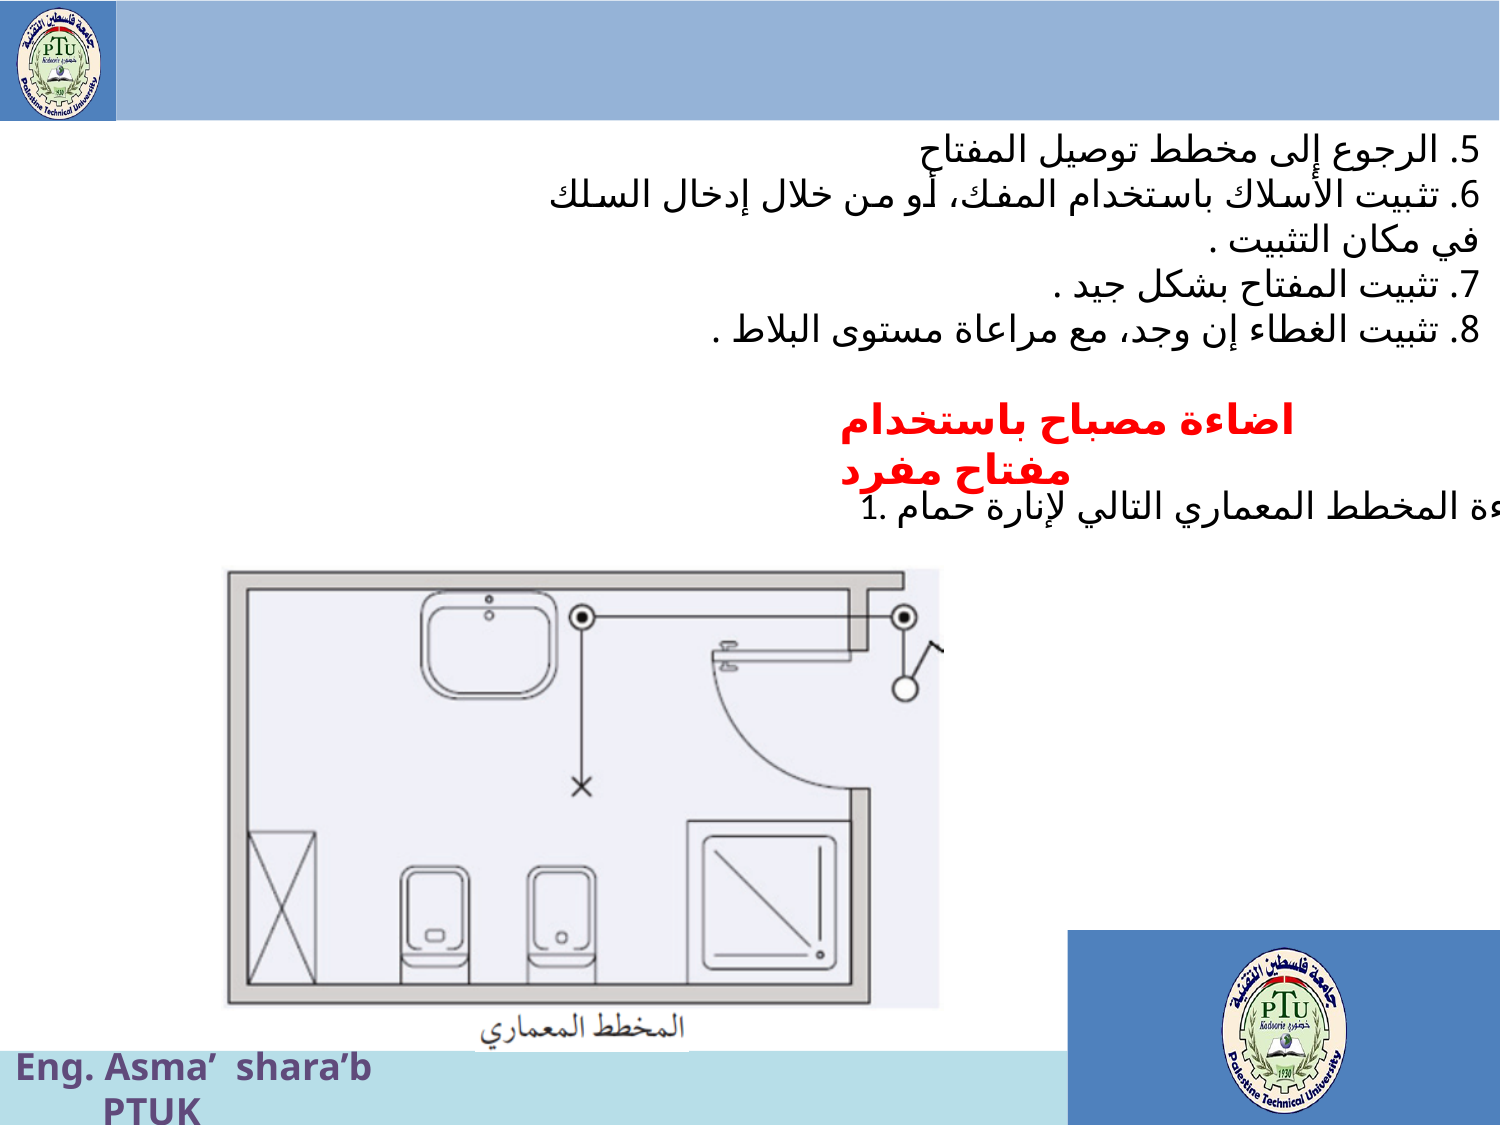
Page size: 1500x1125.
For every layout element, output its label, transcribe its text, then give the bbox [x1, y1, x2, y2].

text_box 1. قراءة المخطط المعماري التالي لإنارة حمام [844, 474, 1500, 535]
text_box Eng. Asma’ shara’b PTUK [0, 1049, 1067, 1125]
picture [16, 2, 104, 121]
picture [220, 563, 944, 1053]
text_box 5. الرجوع إلى مخطط توصيل المفتاح 6. تثبيت الأسلاك باستخدام المفك، أو من خلال إدخال السلك في مكان التثبيت . 7. تثبيت المفتاح بشكل جيد . 8. تثبيت الغطاء إن وجد، مع مراعاة مستوى البلاط . [533, 117, 1495, 358]
text_box [114, 0, 1500, 123]
text_box اضاءة مصباح باستخدام مفتاح مفرد [824, 385, 1352, 501]
text_box [0, 0, 117, 121]
picture [1221, 946, 1347, 1114]
text_box [1067, 930, 1500, 1125]
